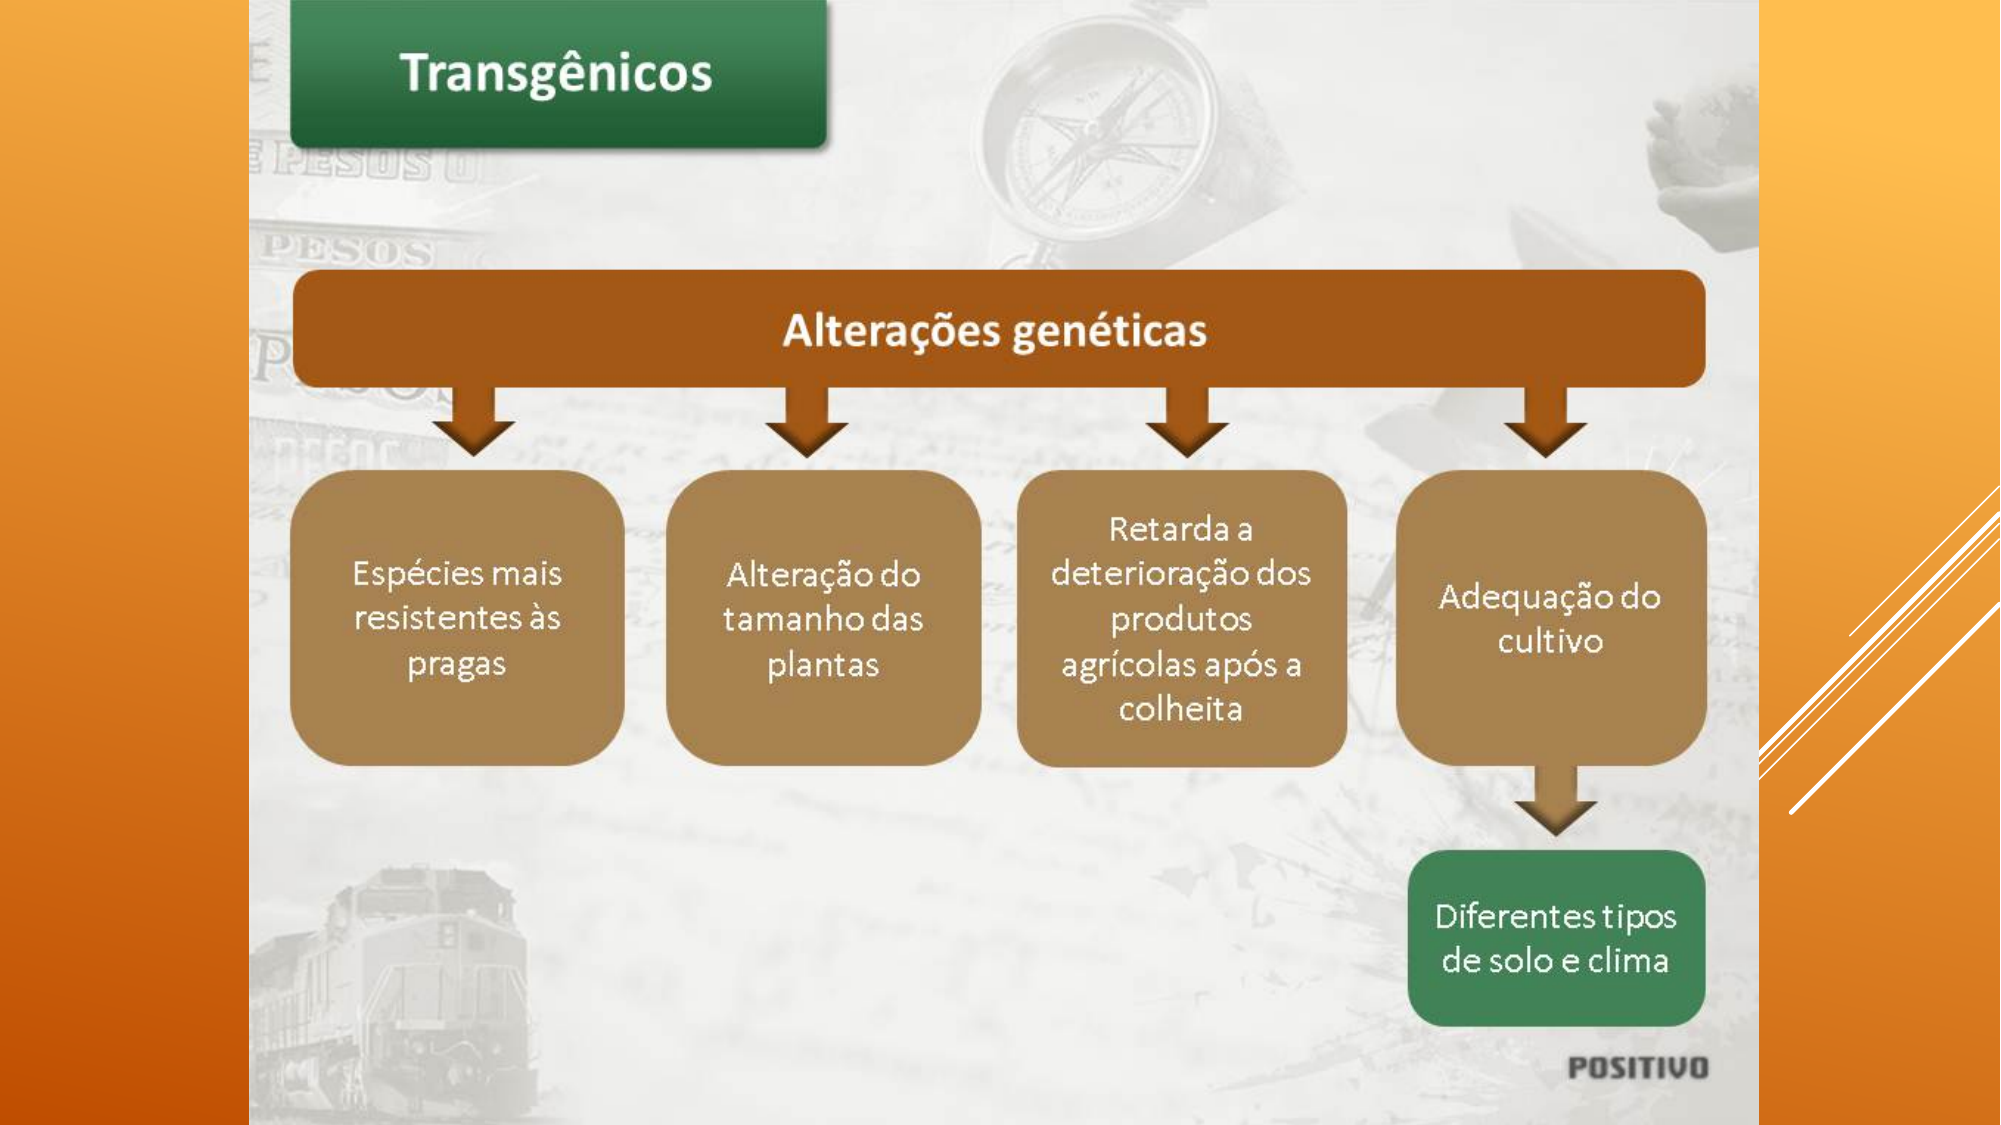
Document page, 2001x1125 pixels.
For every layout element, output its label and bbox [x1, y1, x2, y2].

picture [249, 0, 1759, 1125]
